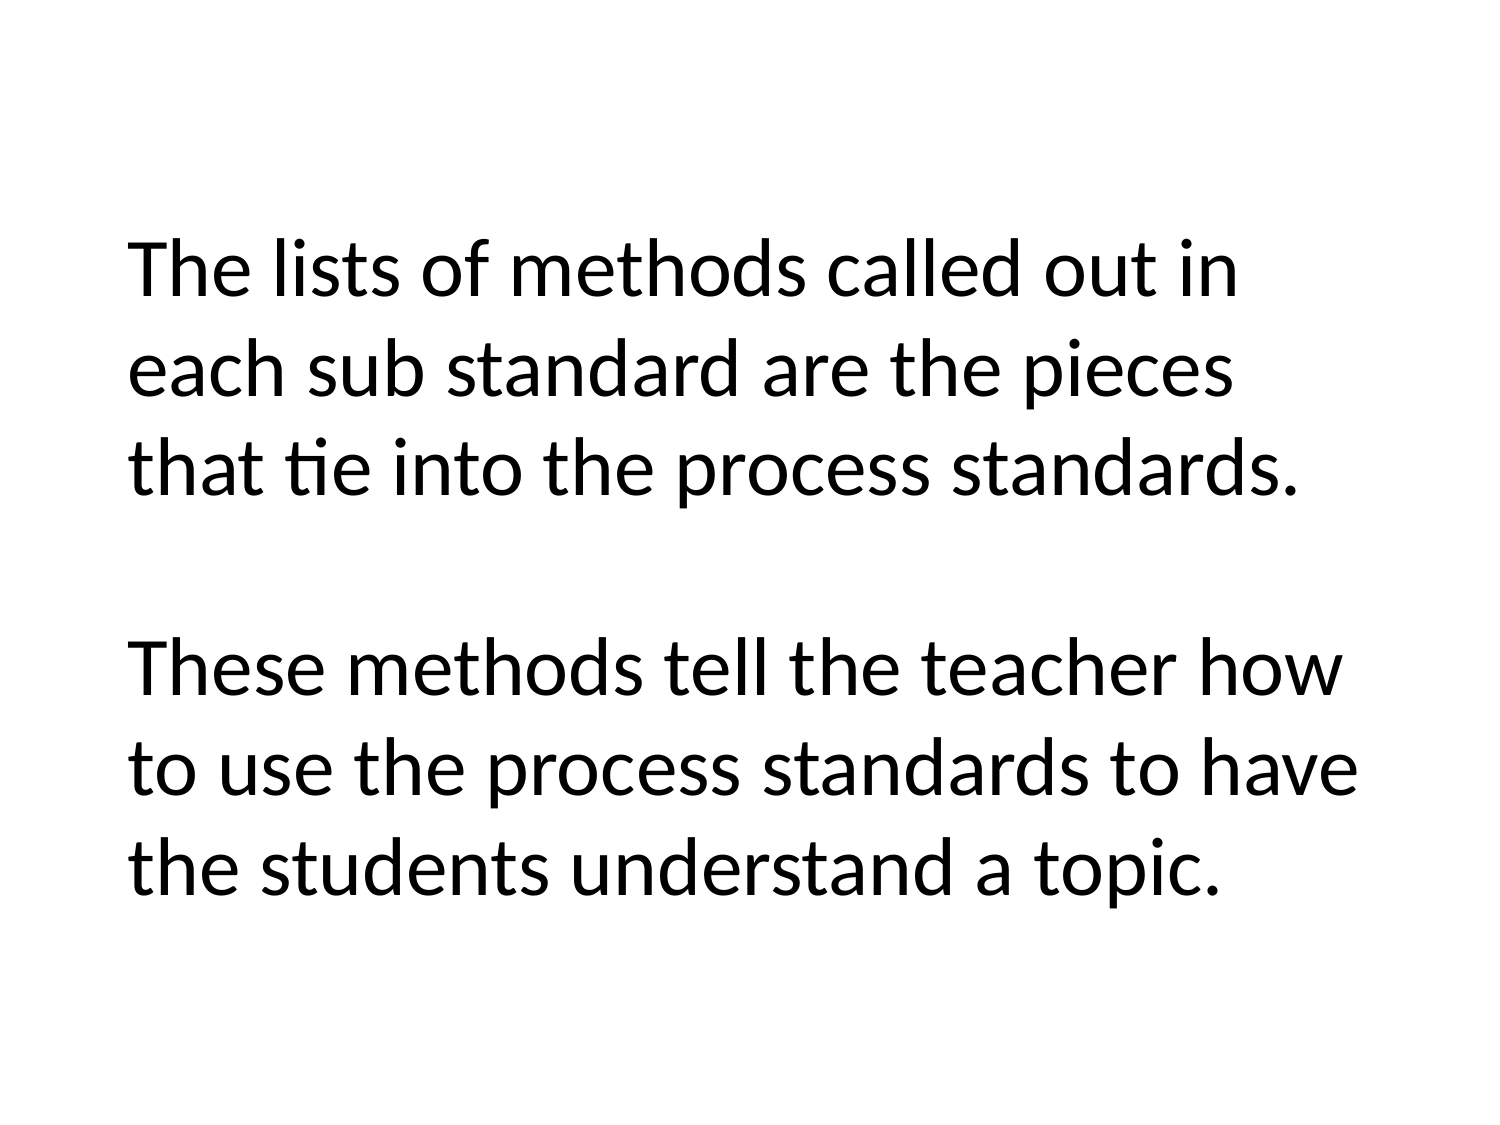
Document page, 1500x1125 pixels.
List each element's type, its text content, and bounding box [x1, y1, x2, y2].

title The lists of methods called out in each sub standard are the pieces that tie into the process standards. These methods tell the teacher how to use the process standards to have the students understand a topic. [112, 12, 1388, 1113]
